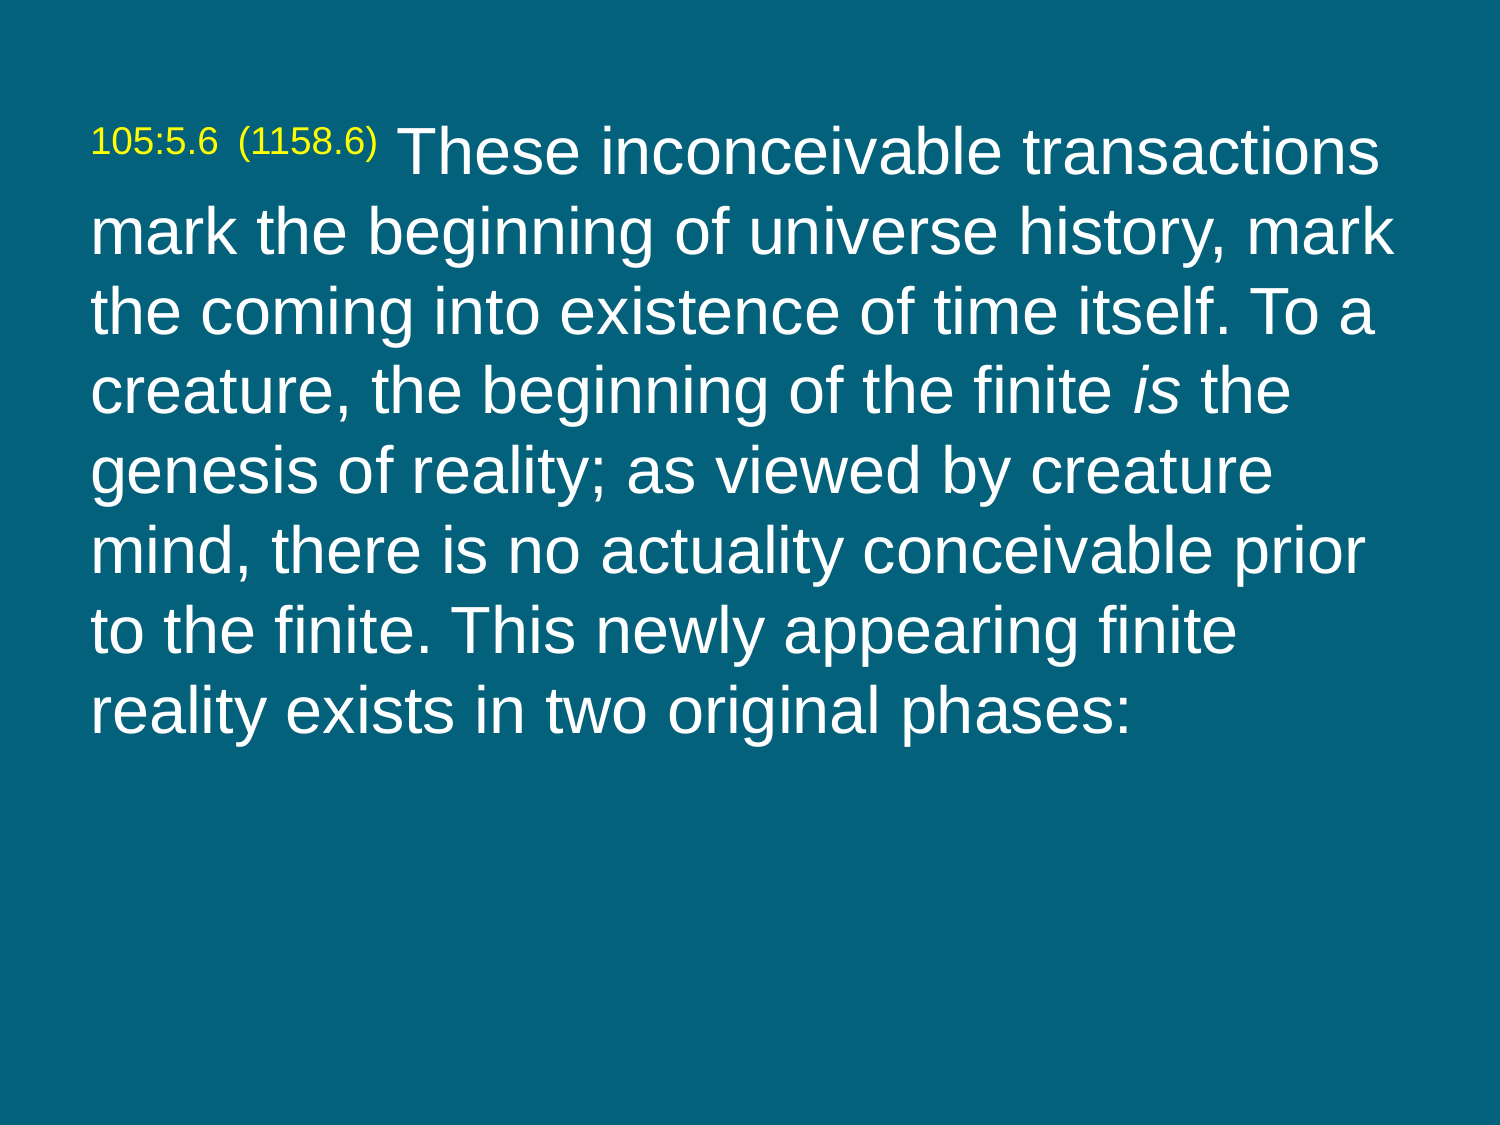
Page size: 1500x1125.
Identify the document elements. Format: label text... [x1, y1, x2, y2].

list 105:5.6 (1158.6) These inconceivable transactions mark the beginning of universe history, mark the coming into existence of time itself. To a creature, the beginning of the finite is the genesis of reality; as viewed by creature mind, there is no actuality conceivable prior to the finite. This newly appearing finite reality exists in two original phases: [75, 99, 1425, 1005]
